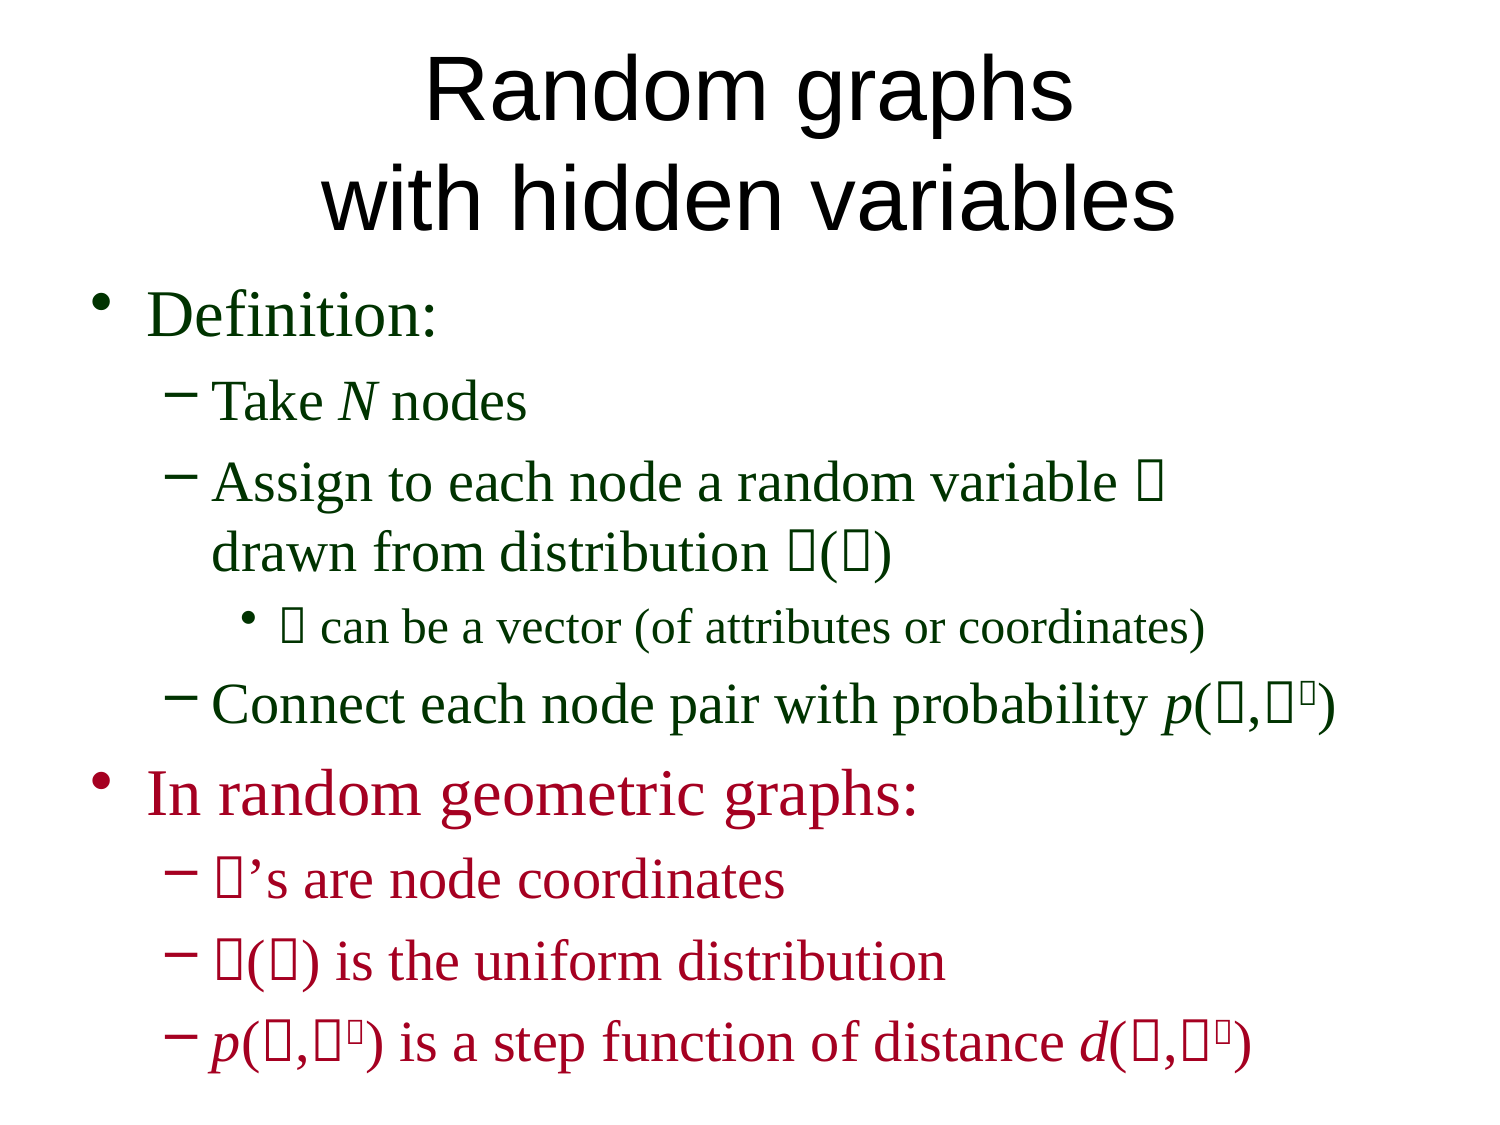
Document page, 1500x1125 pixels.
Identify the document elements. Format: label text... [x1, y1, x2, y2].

list Definition: Take N nodes Assign to each node a random variable  drawn from distribution ()  can be a vector (of attributes or coordinates) Connect each node pair with probability p(,) In random geometric graphs: ’s are node coordinates () is the uniform distribution p(,) is a step function of distance d(,) [75, 262, 1463, 1005]
title Random graphs with hidden variables [75, 45, 1425, 233]
